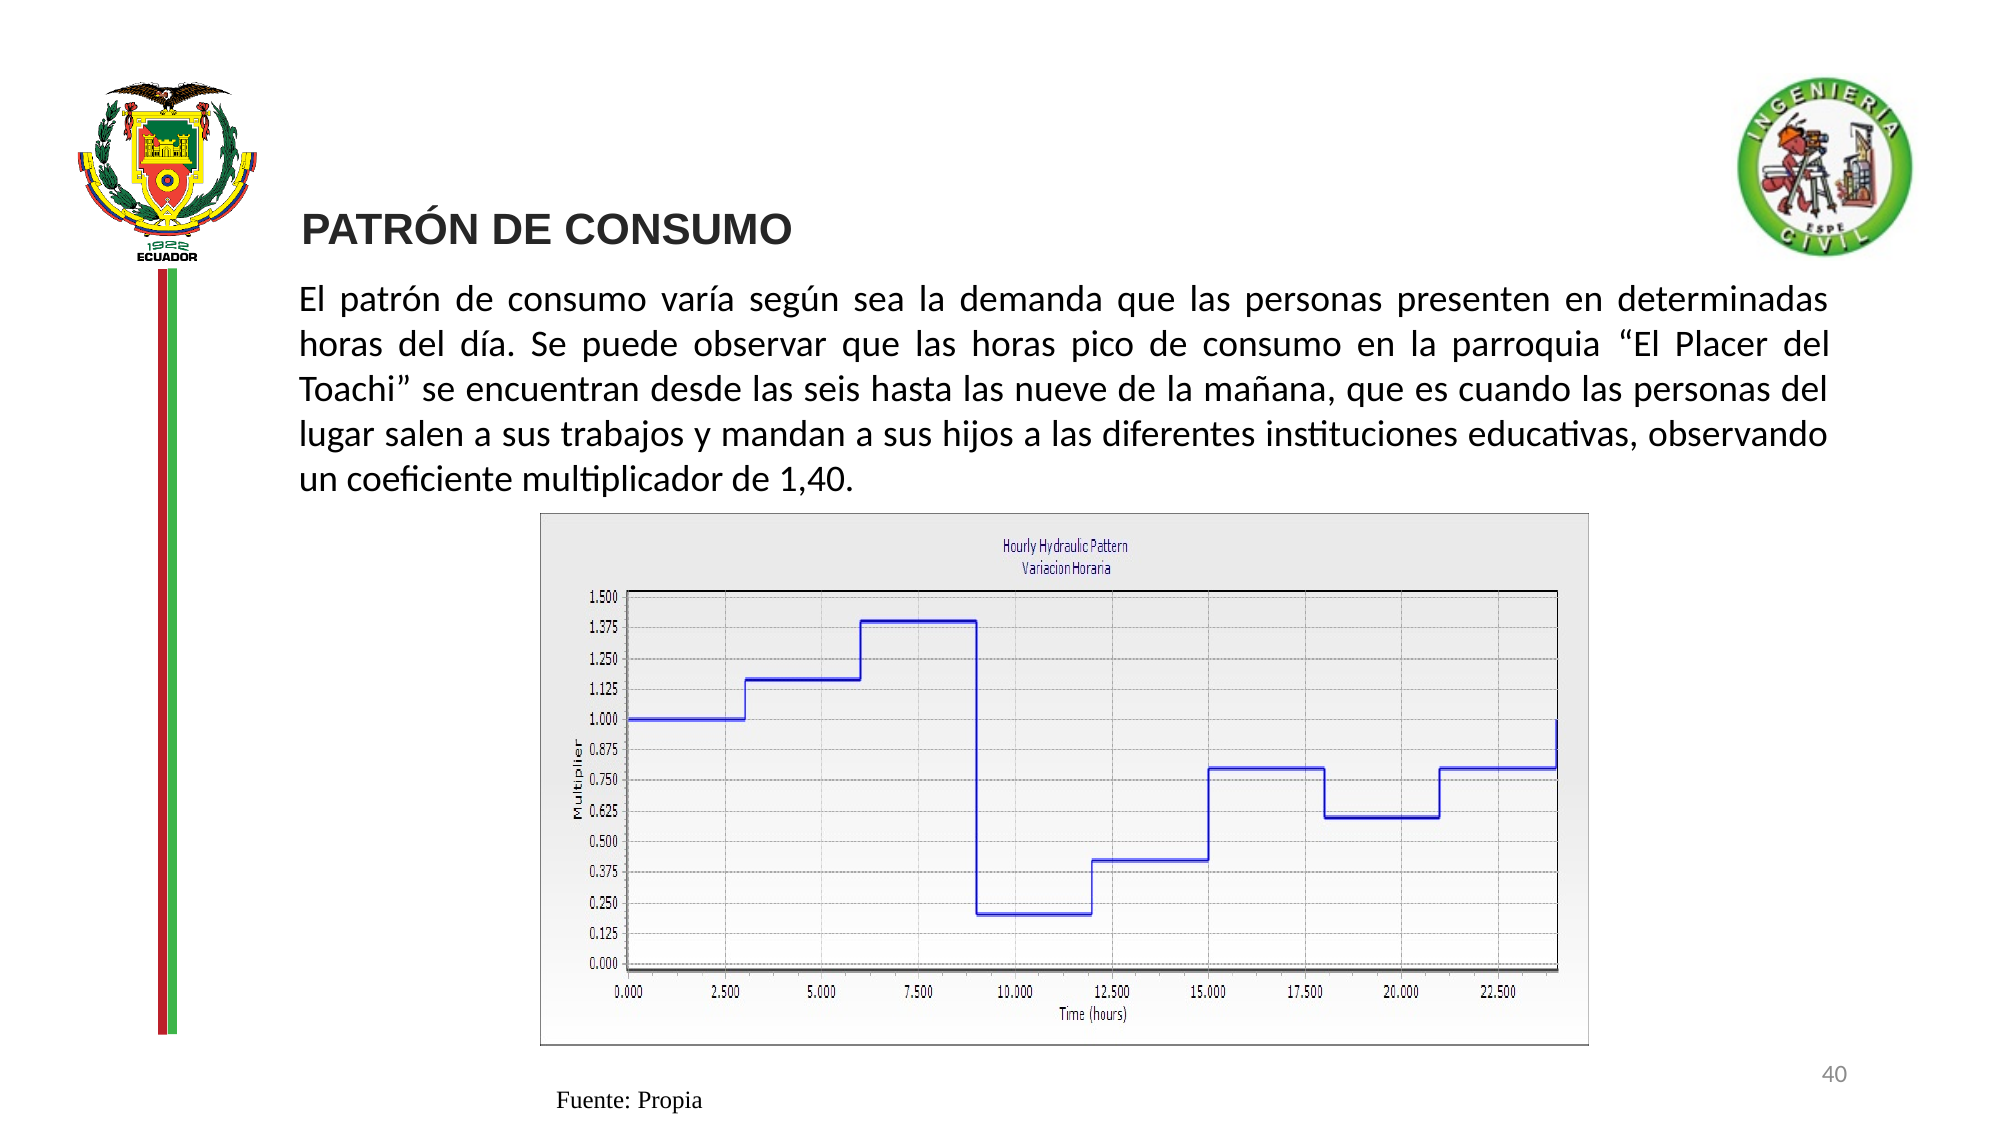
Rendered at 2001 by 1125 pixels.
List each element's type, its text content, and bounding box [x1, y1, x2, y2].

slide_number 40 [1412, 1042, 1863, 1103]
text_box [158, 269, 167, 1035]
picture [540, 513, 1589, 1046]
text_box [167, 268, 177, 1035]
picture [77, 81, 268, 261]
text_box Fuente: Propia [541, 1046, 718, 1121]
text_box El patrón de consumo varía según sea la demanda que las personas presenten en determinadas horas del día. Se puede observar que las horas pico de consumo en la parroquia “El Placer del Toachi” se encuentran desde las seis hasta las nueve de la mañana, que es cuando las personas del lugar salen a sus trabajos y mandan a sus hijos a las diferentes instituciones educativas, observando un coeficiente multiplicador de 1,40. [284, 266, 1846, 552]
text_box PATRÓN DE CONSUMO [286, 166, 808, 261]
picture [1731, 73, 1919, 261]
